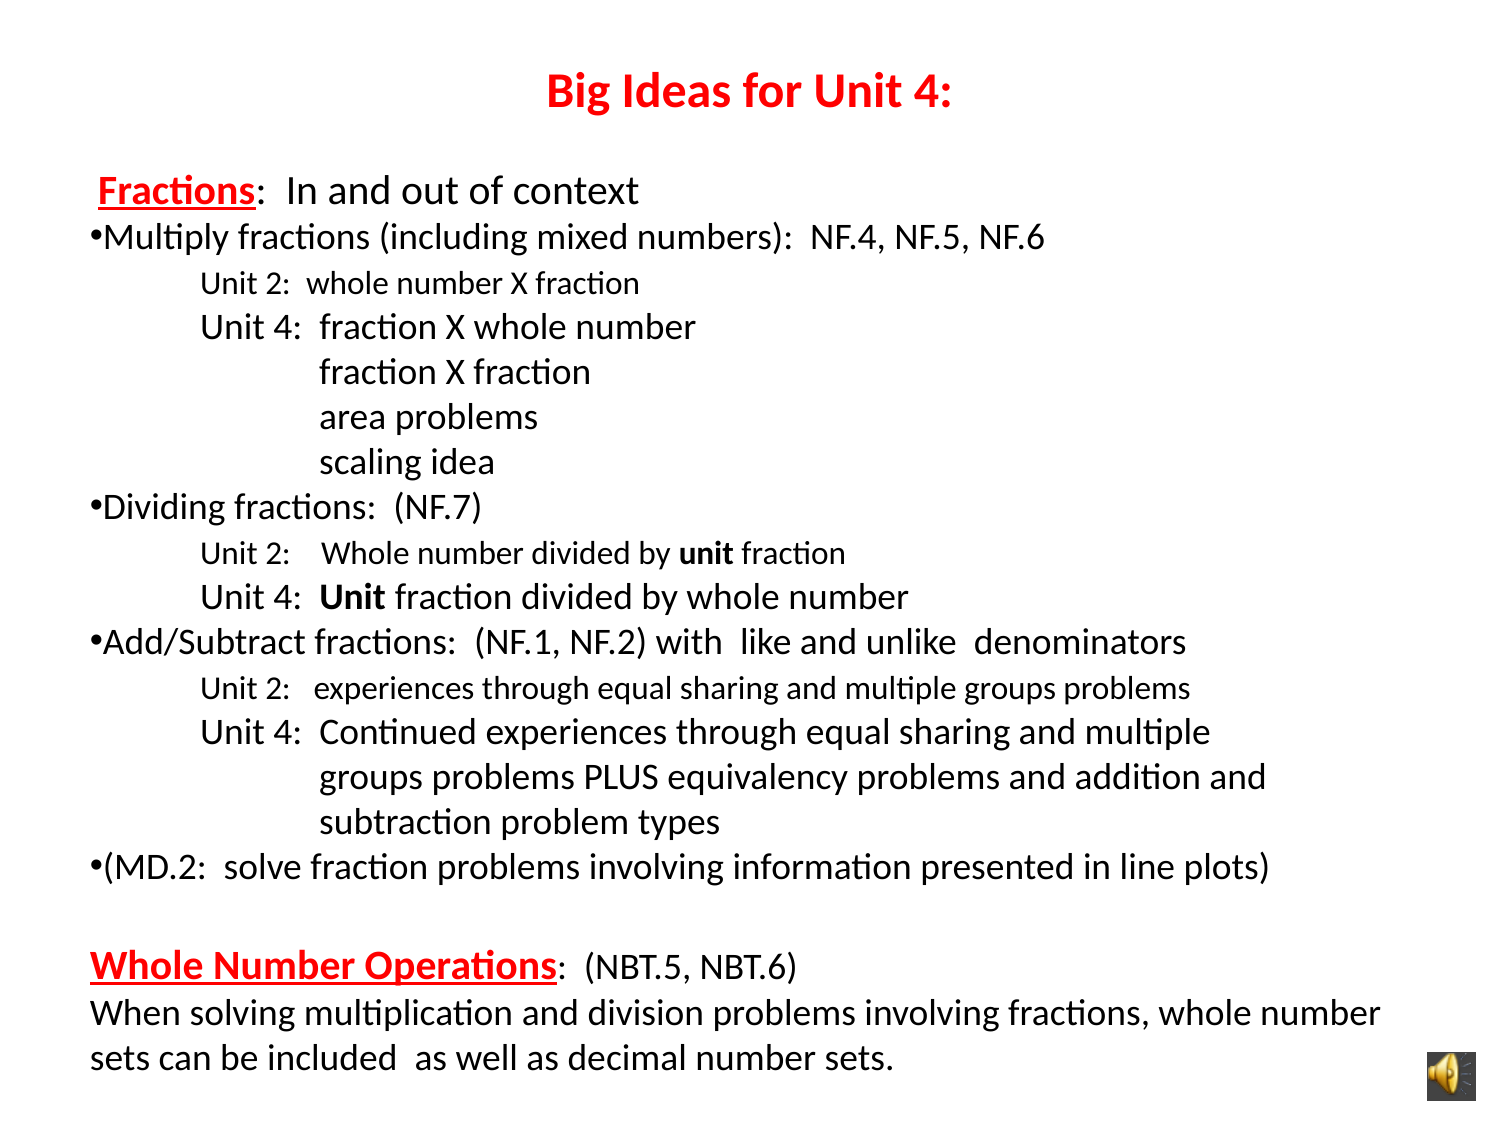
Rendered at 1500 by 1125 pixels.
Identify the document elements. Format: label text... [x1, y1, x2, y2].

text_box Big Ideas for Unit 4: Fractions: In and out of context Multiply fractions (including mixed numbers): NF.4, NF.5, NF.6 Unit 2: whole number X fraction Unit 4: fraction X whole number fraction X fraction area problems scaling idea Dividing fractions: (NF.7) Unit 2: Whole number divided by unit fraction Unit 4: Unit fraction divided by whole number Add/Subtract fractions: (NF.1, NF.2) with like and unlike denominators Unit 2: experiences through equal sharing and multiple groups problems Unit 4: Continued experiences through equal sharing and multiple groups problems PLUS equivalency problems and addition and subtraction problem types (MD.2: solve fraction problems involving information presented in line plots) Whole Number Operations: (NBT.5, NBT.6) When solving multiplication and division problems involving fractions, whole number sets can be included as well as decimal number sets. [74, 50, 1425, 1125]
picture [1426, 1051, 1477, 1102]
